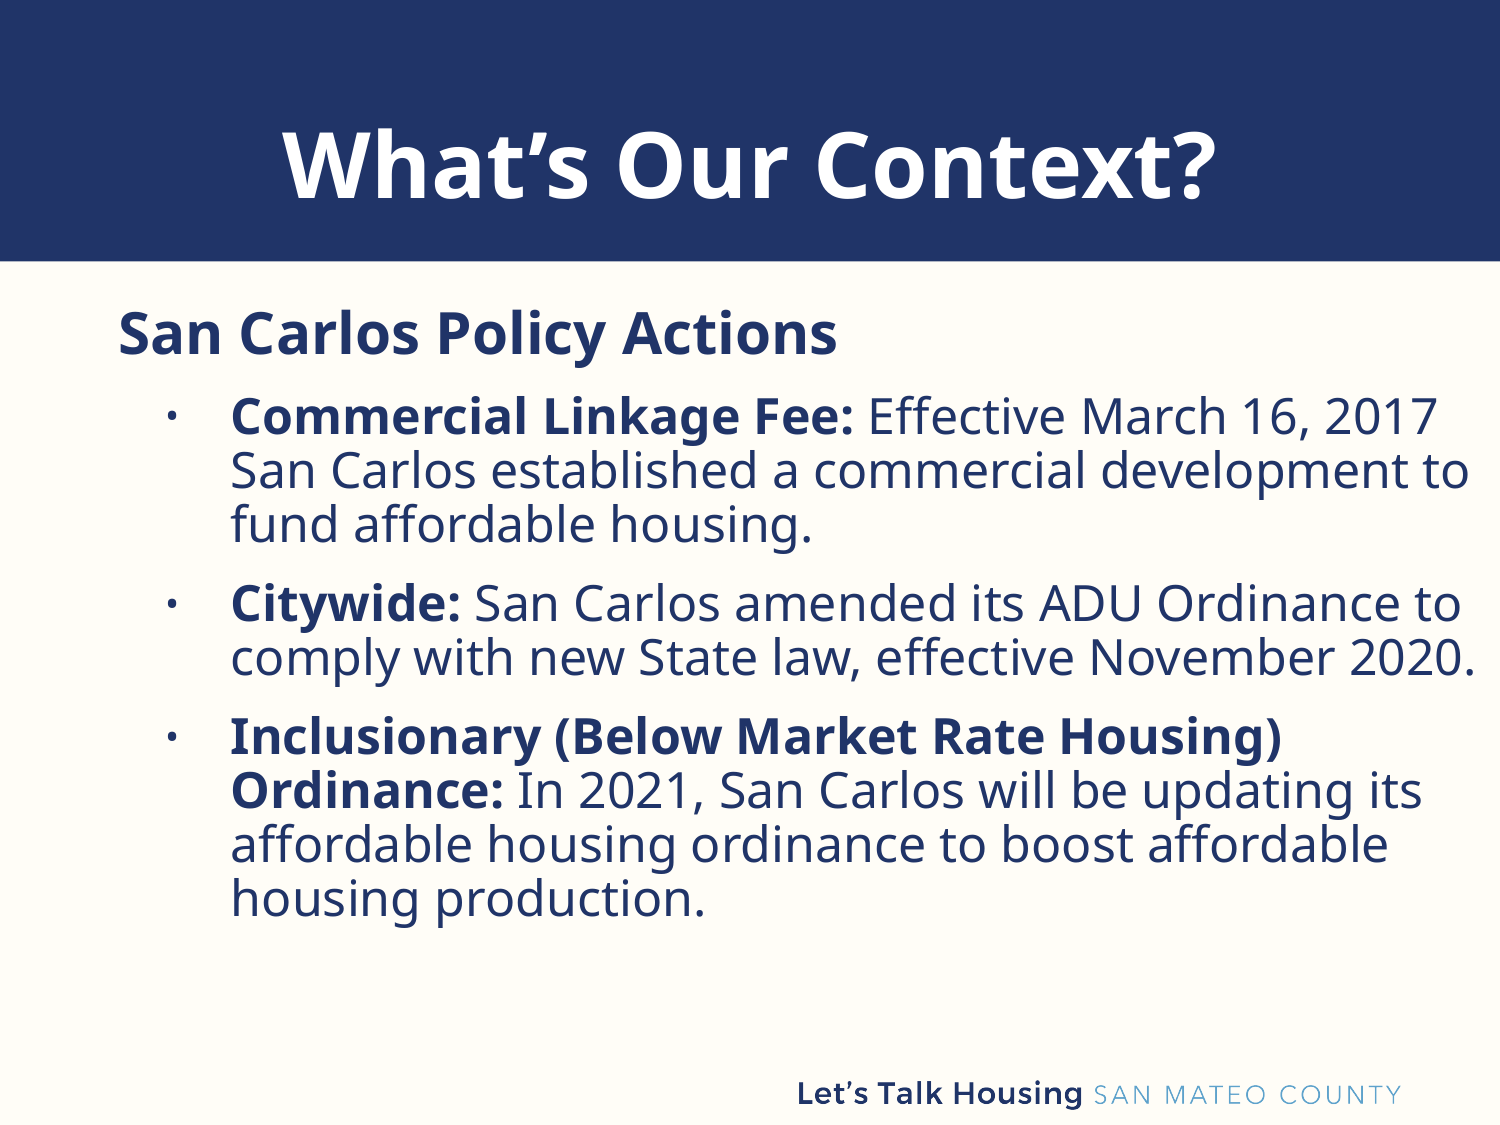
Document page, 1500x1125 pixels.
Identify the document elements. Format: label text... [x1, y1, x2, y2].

picture [799, 1080, 1401, 1110]
title What’s Our Context? [103, 59, 1398, 226]
list San Carlos Policy Actions Commercial Linkage Fee: Effective March 16, 2017 San Carlos established a commercial development to fund affordable housing. Citywide: San Carlos amended its ADU Ordinance to comply with new State law, effective November 2020. Inclusionary (Below Market Rate Housing) Ordinance: In 2021, San Carlos will be updating its affordable housing ordinance to boost affordable housing production. [103, 296, 1500, 1014]
